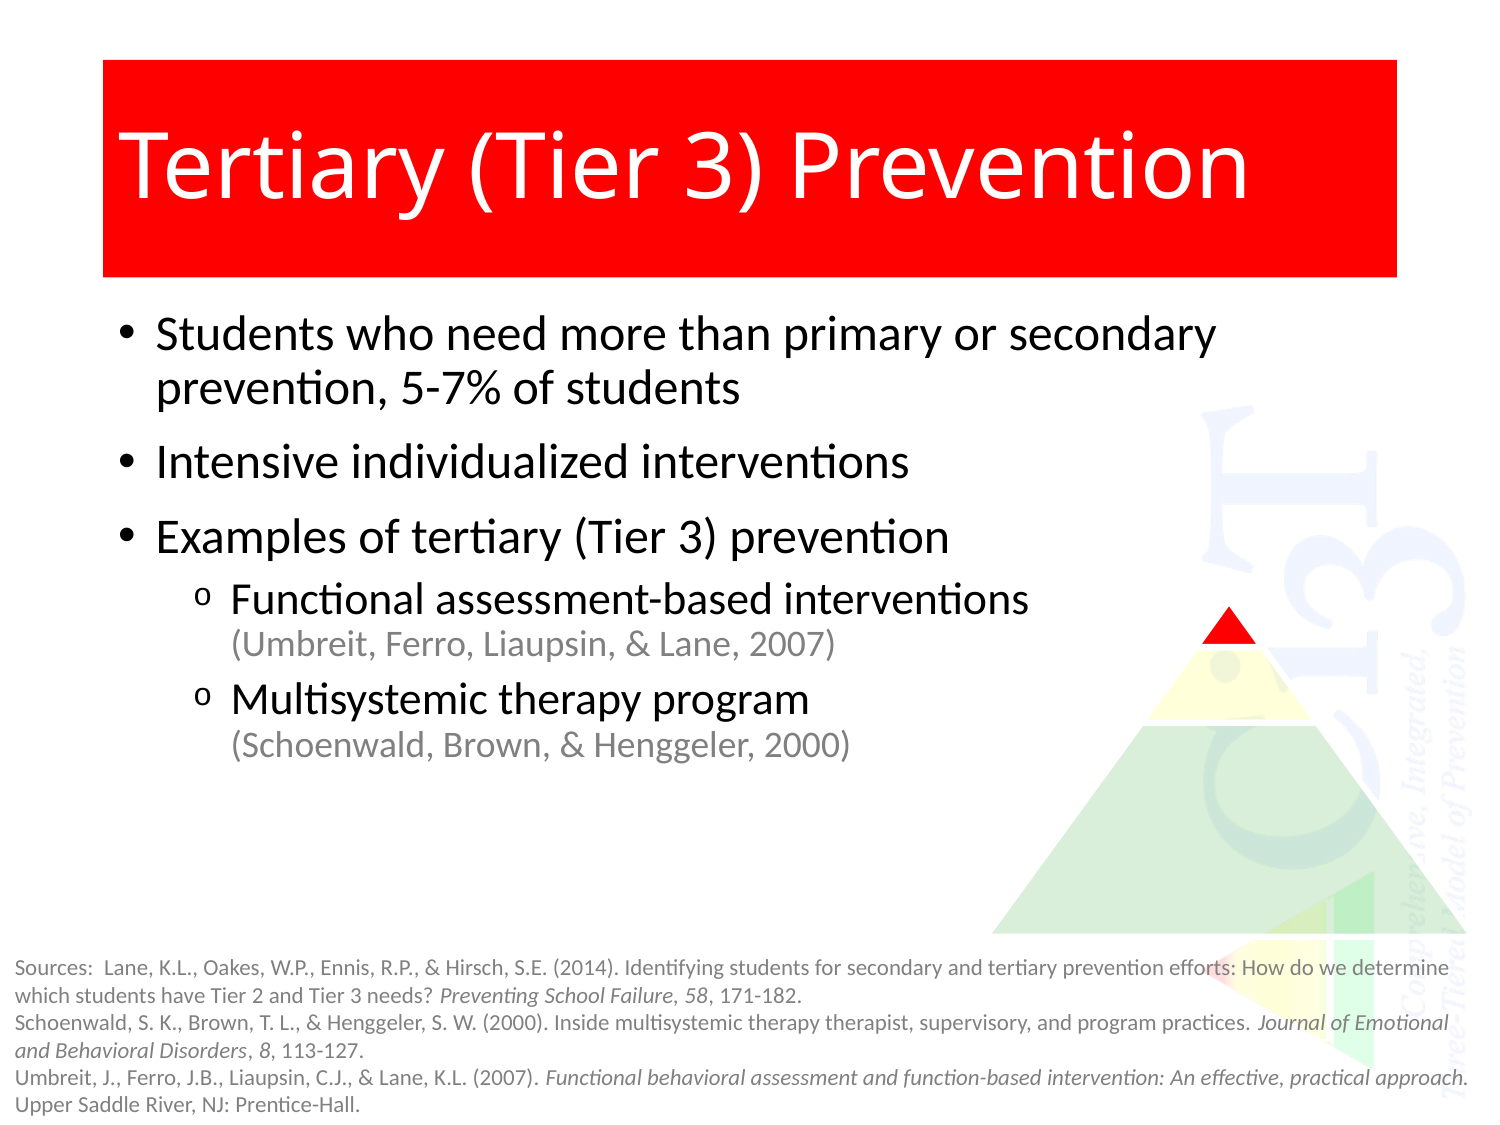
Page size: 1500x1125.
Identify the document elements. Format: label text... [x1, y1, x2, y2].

list Students who need more than primary or secondary prevention, 5-7% of students Intensive individualized interventions Examples of tertiary (Tier 3) prevention Functional assessment-based interventions (Umbreit, Ferro, Liaupsin, & Lane, 2007) Multisystemic therapy program (Schoenwald, Brown, & Henggeler, 2000) [103, 299, 1397, 1046]
text_box Sources: Lane, K.L., Oakes, W.P., Ennis, R.P., & Hirsch, S.E. (2014). Identifying students for secondary and tertiary prevention efforts: How do we determine which students have Tier 2 and Tier 3 needs? Preventing School Failure, 58, 171-182. Schoenwald, S. K., Brown, T. L., & Henggeler, S. W. (2000). Inside multisystemic therapy therapist, supervisory, and program practices. Journal of Emotional and Behavioral Disorders, 8, 113-127. Umbreit, J., Ferro, J.B., Liaupsin, C.J., & Lane, K.L. (2007). Functional behavioral assessment and function-based intervention: An effective, practical approach. Upper Saddle River, NJ: Prentice-Hall. [0, 1046, 1500, 1125]
title Tertiary (Tier 3) Prevention [103, 59, 1397, 278]
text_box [985, 600, 1474, 937]
